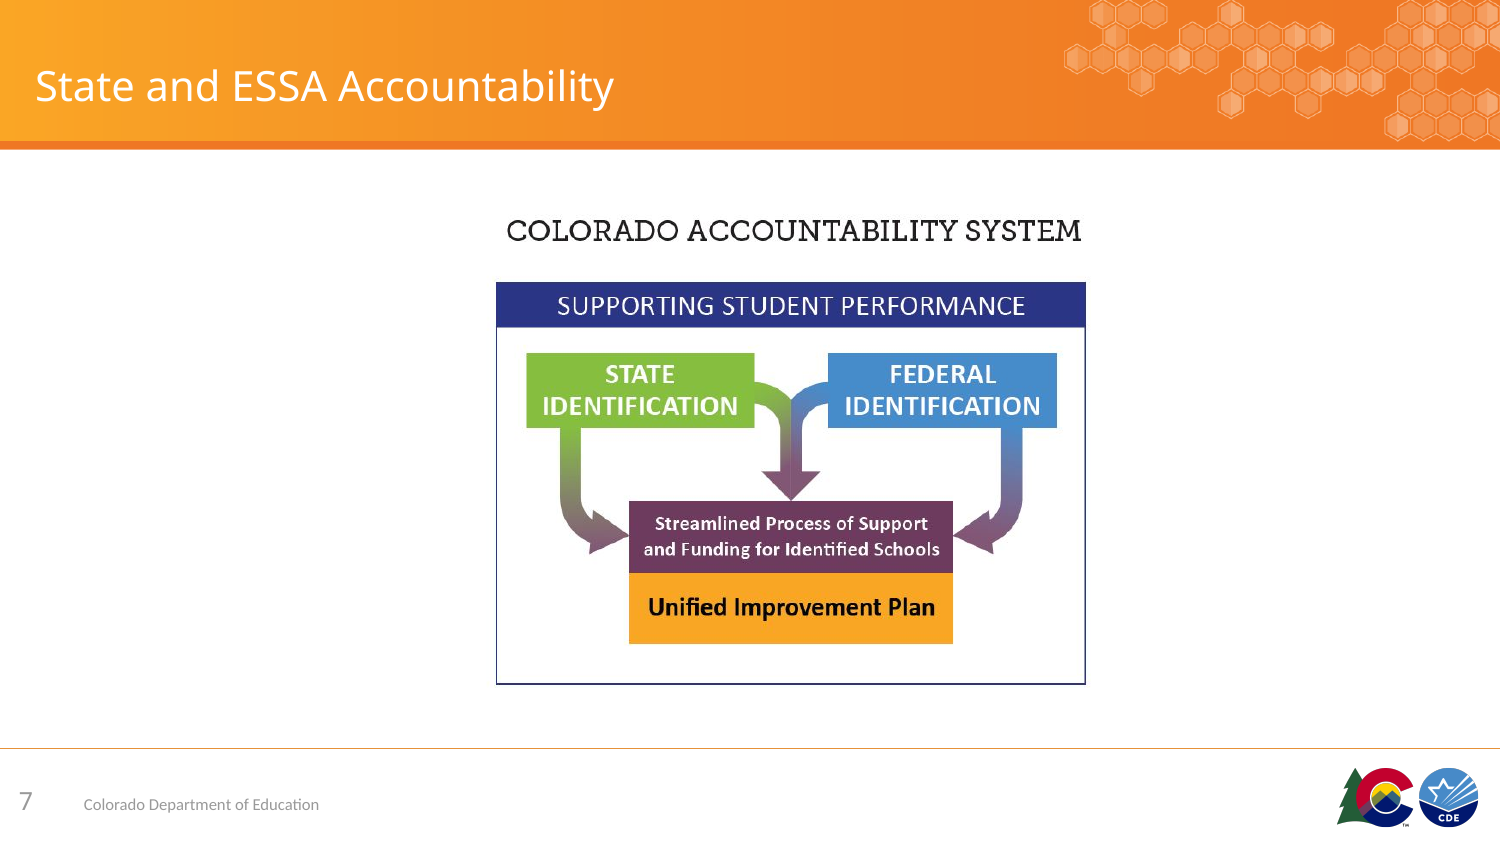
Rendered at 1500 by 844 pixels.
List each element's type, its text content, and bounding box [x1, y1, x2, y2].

title State and ESSA Accountability [34, 37, 1433, 132]
picture [1336, 767, 1479, 828]
picture [0, 0, 1500, 150]
picture [473, 207, 1109, 701]
slide_number 7 [18, 785, 76, 832]
